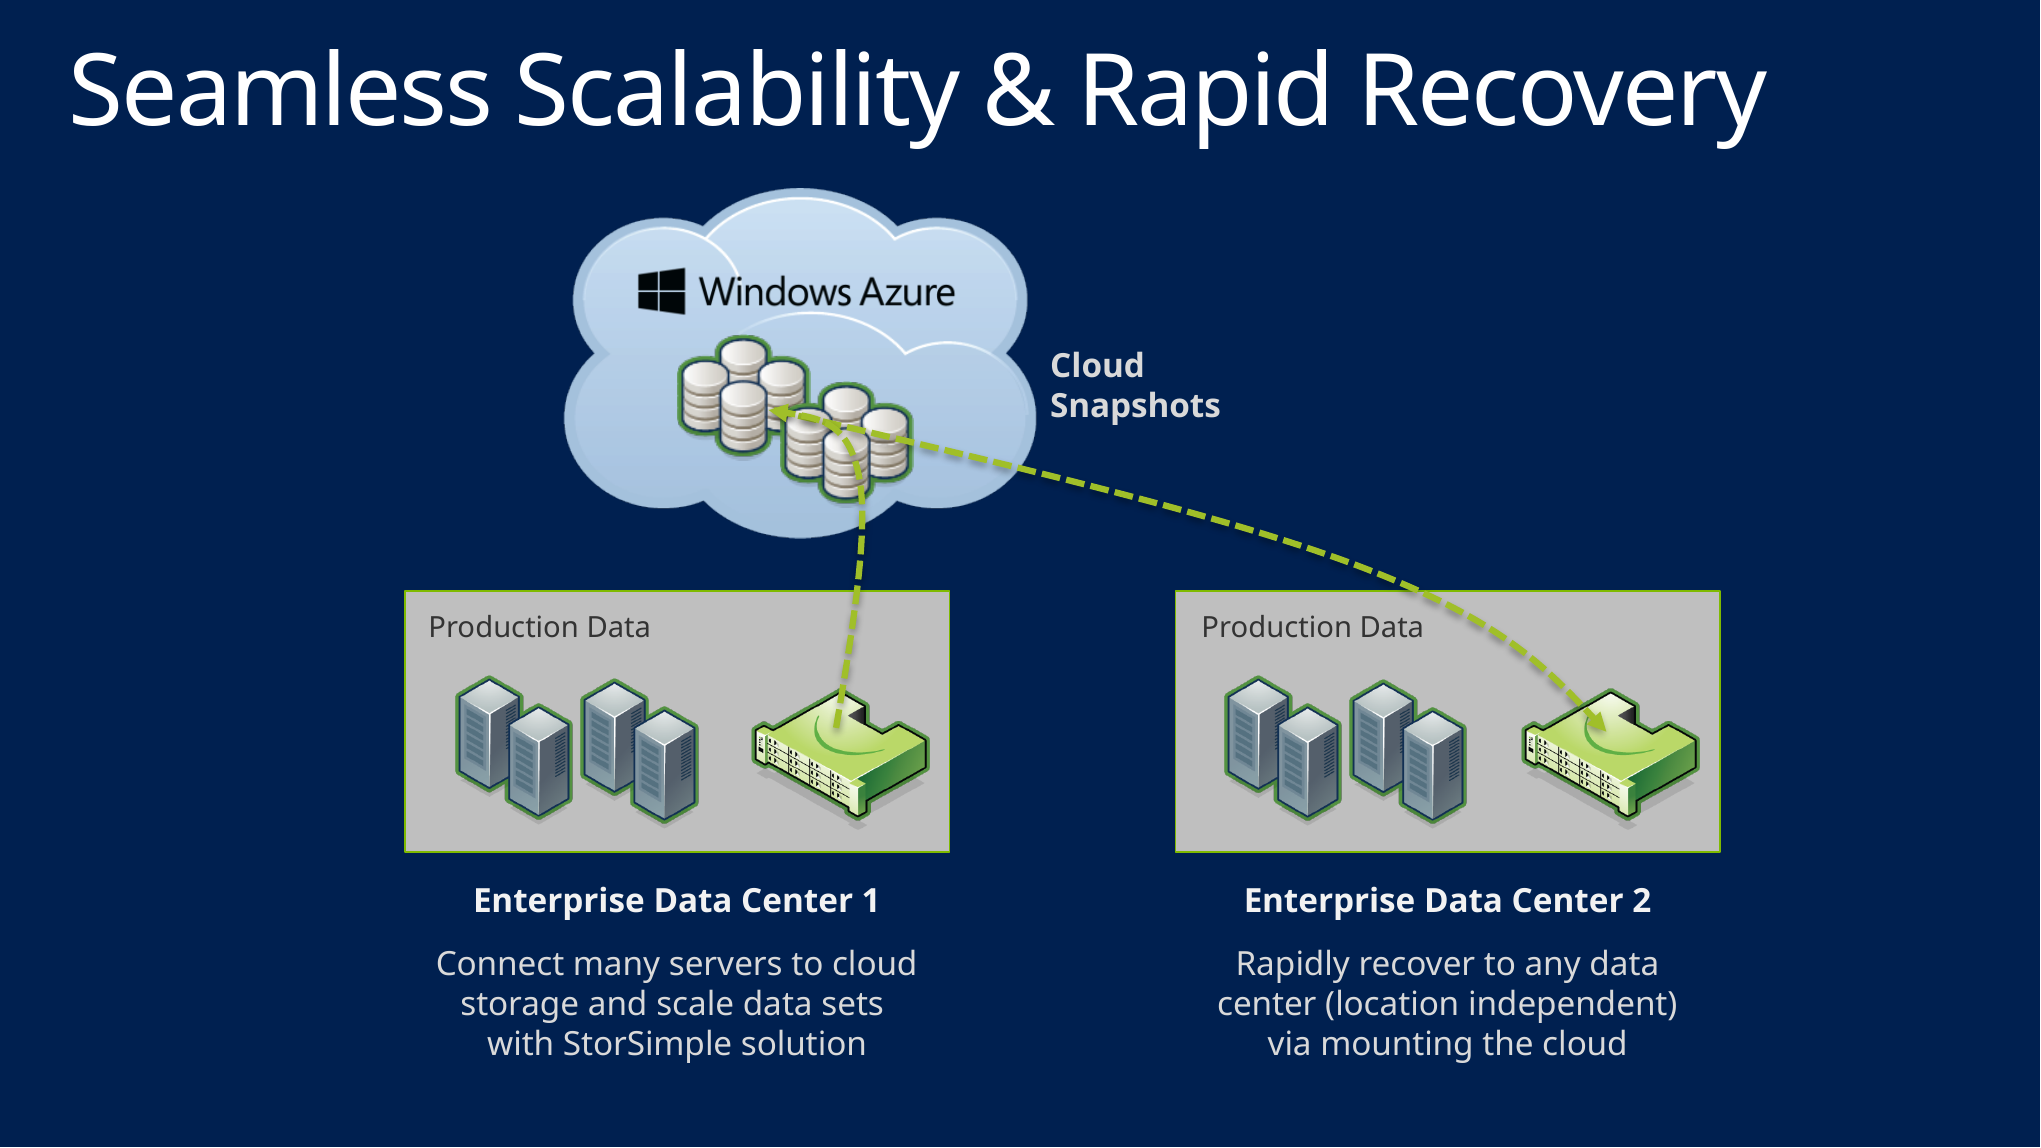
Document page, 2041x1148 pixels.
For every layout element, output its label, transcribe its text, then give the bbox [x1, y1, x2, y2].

text_box [796, 539, 862, 687]
text_box [1392, 639, 1564, 699]
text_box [455, 675, 699, 829]
text_box Production Data [416, 602, 732, 649]
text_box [1224, 675, 1468, 829]
text_box Enterprise Data Center 1 [453, 871, 901, 927]
text_box Connect many servers to cloud storage and scale data sets with StorSimple solution [411, 934, 943, 1070]
text_box Rapidly recover to any data center (location independent) via mounting the cloud [1187, 934, 1709, 1070]
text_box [561, 188, 1038, 539]
text_box Enterprise Data Center 2 [1224, 871, 1672, 927]
text_box [1175, 590, 1721, 853]
text_box [404, 590, 950, 853]
text_box Cloud Snapshots [1038, 336, 1255, 432]
picture [1520, 687, 1701, 830]
text_box Production Data [1190, 602, 1505, 649]
title Seamless Scalability & Rapid Recovery [45, 23, 1996, 175]
text_box [1038, 472, 1442, 602]
picture [750, 687, 930, 830]
